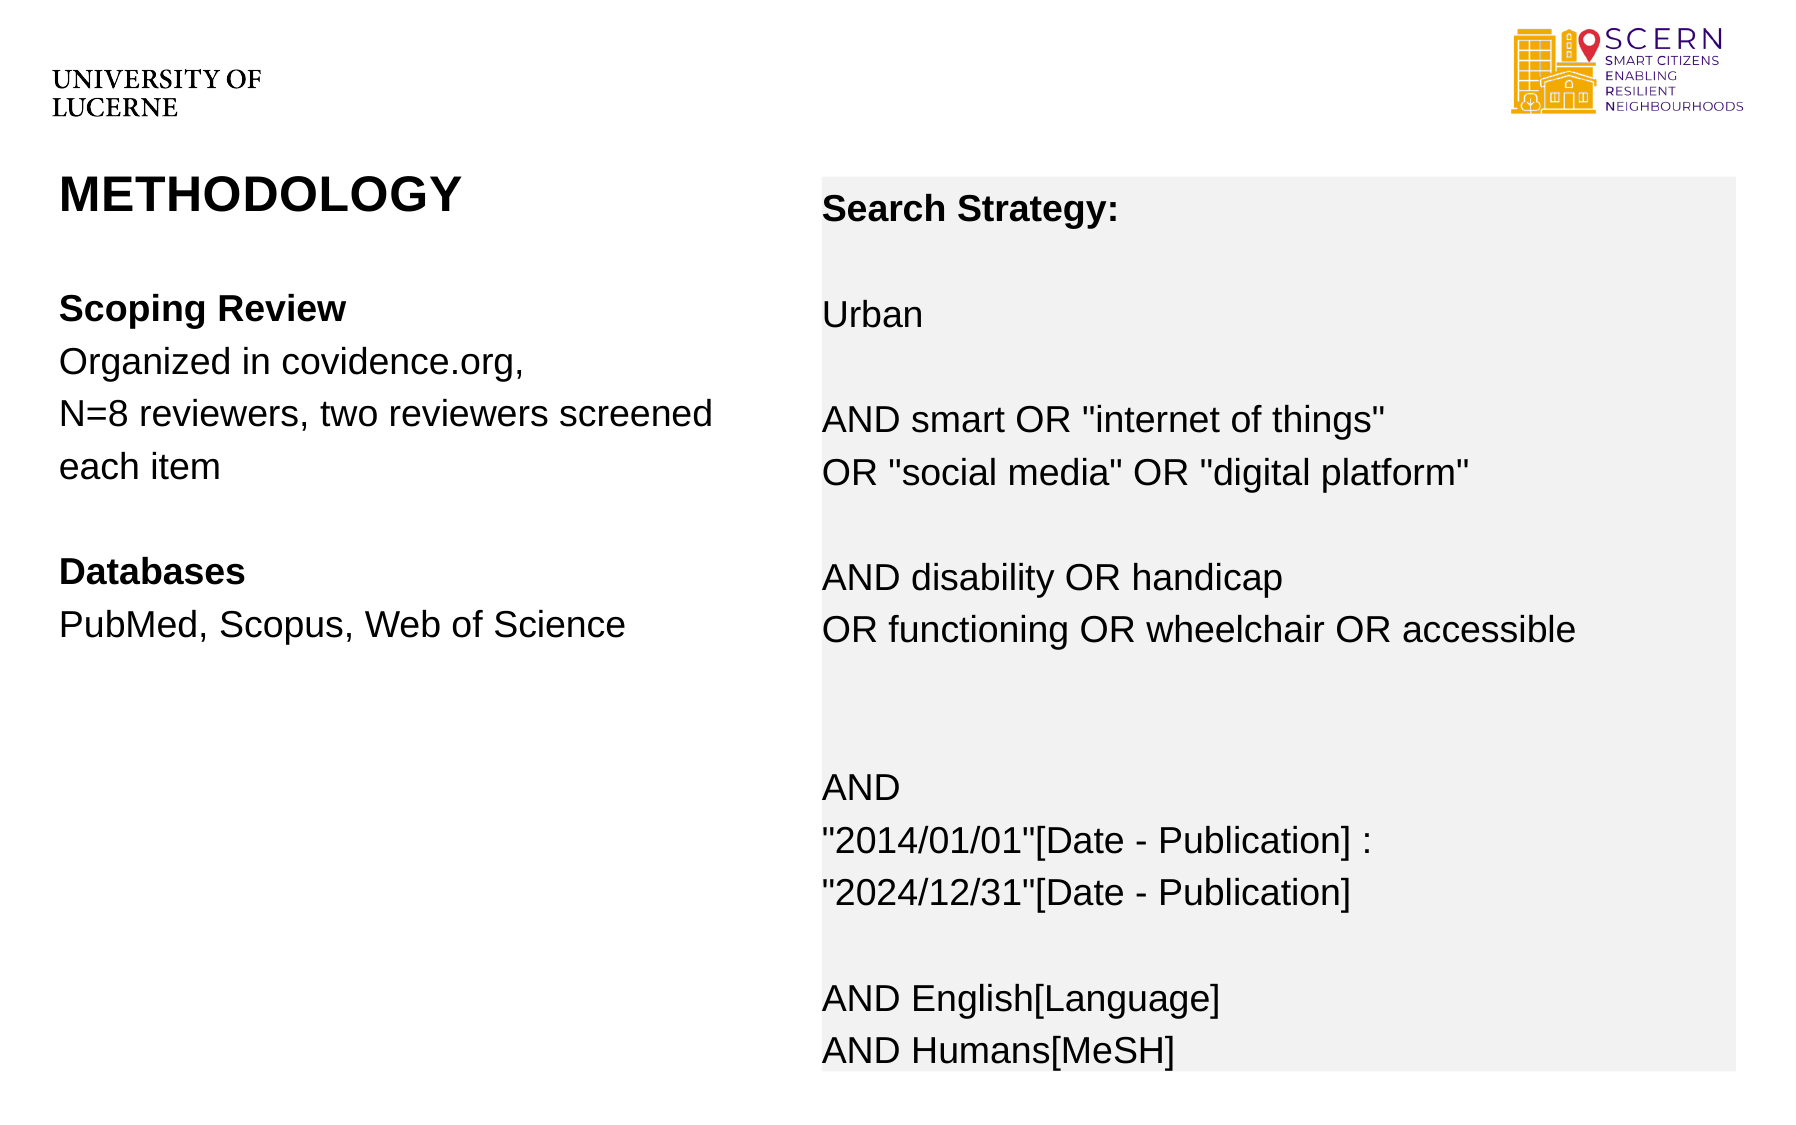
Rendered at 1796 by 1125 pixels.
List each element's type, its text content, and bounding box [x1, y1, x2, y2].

text_box Search Strategy: Urban AND smart OR "internet of things" OR "social media" OR "digital platform" AND disability OR handicap OR functioning OR wheelchair OR accessible AND "2014/01/01"[Date - Publication] : "2024/12/31"[Date - Publication] AND English[Language] AND Humans[MeSH] [821, 176, 1736, 1072]
title Methodology [59, 165, 1737, 225]
picture [1492, 24, 1745, 117]
list Scoping Review Organized in covidence.org, N=8 reviewers, two reviewers screened each item Databases PubMed, Scopus, Web of Science [58, 276, 821, 1057]
